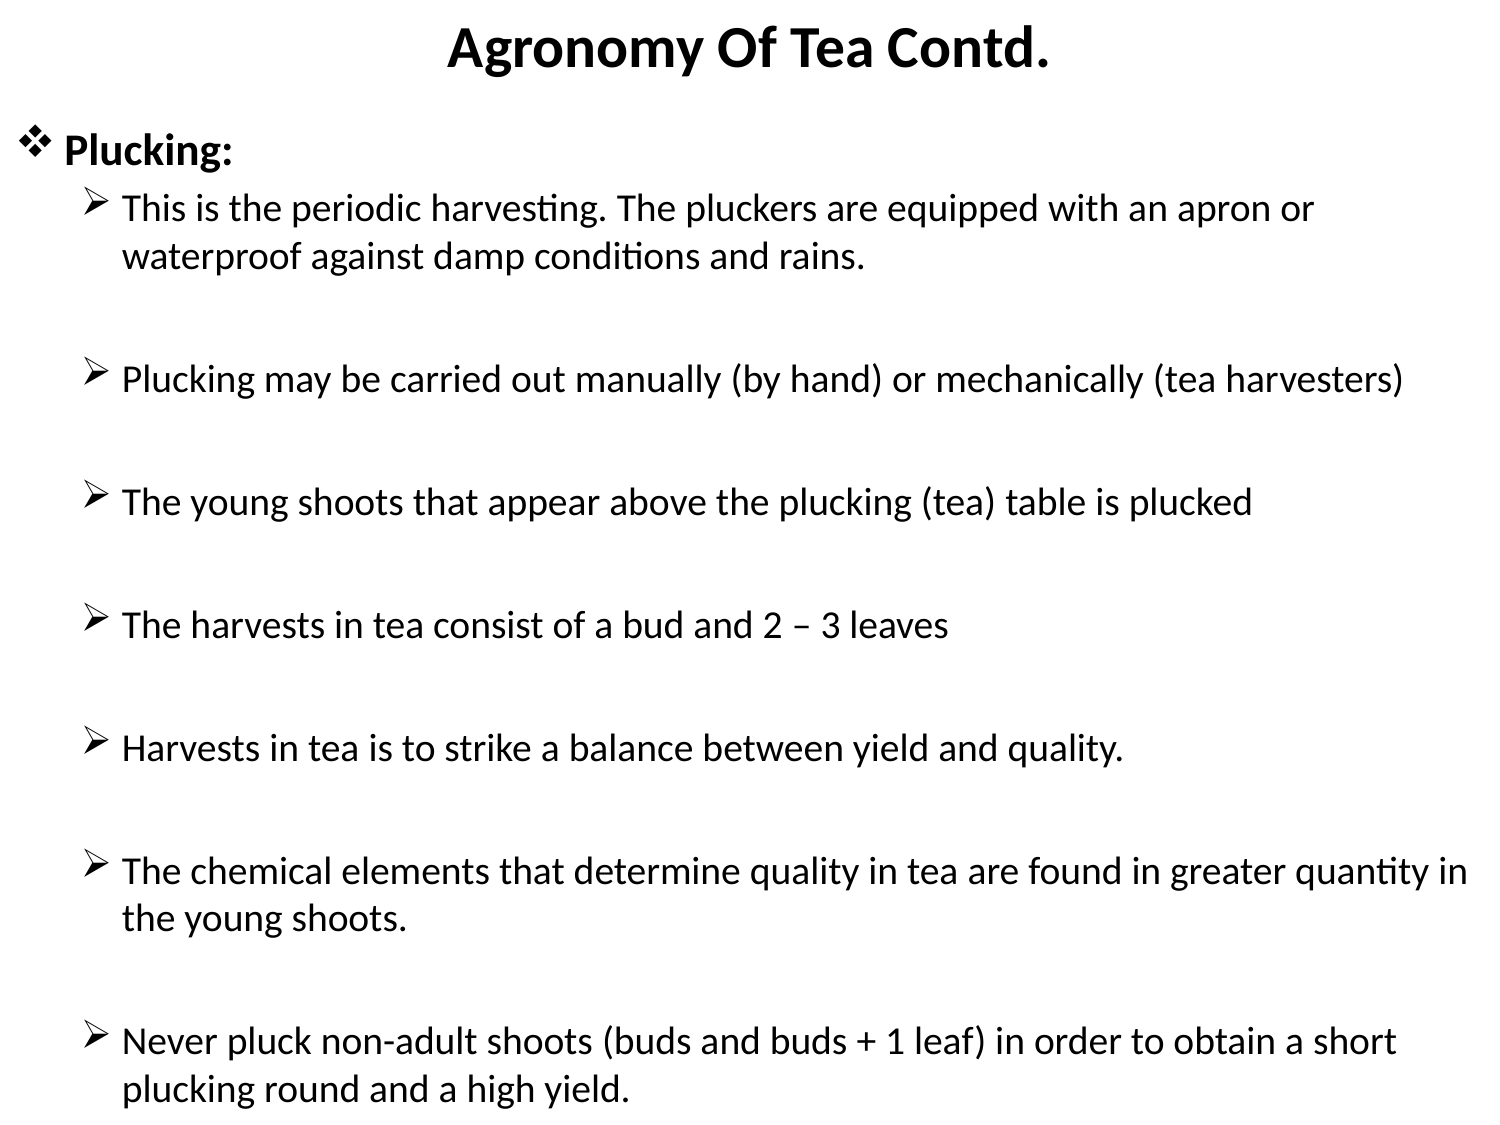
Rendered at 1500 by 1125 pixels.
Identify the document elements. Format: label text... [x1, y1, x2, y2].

list Plucking: This is the periodic harvesting. The pluckers are equipped with an apron or waterproof against damp conditions and rains. Plucking may be carried out manually (by hand) or mechanically (tea harvesters) The young shoots that appear above the plucking (tea) table is plucked The harvests in tea consist of a bud and 2 – 3 leaves Harvests in tea is to strike a balance between yield and quality. The chemical elements that determine quality in tea are found in greater quantity in the young shoots. Never pluck non-adult shoots (buds and buds + 1 leaf) in order to obtain a short plucking round and a high yield. [0, 112, 1500, 1125]
title Agronomy Of Tea Contd. [0, 0, 1500, 88]
